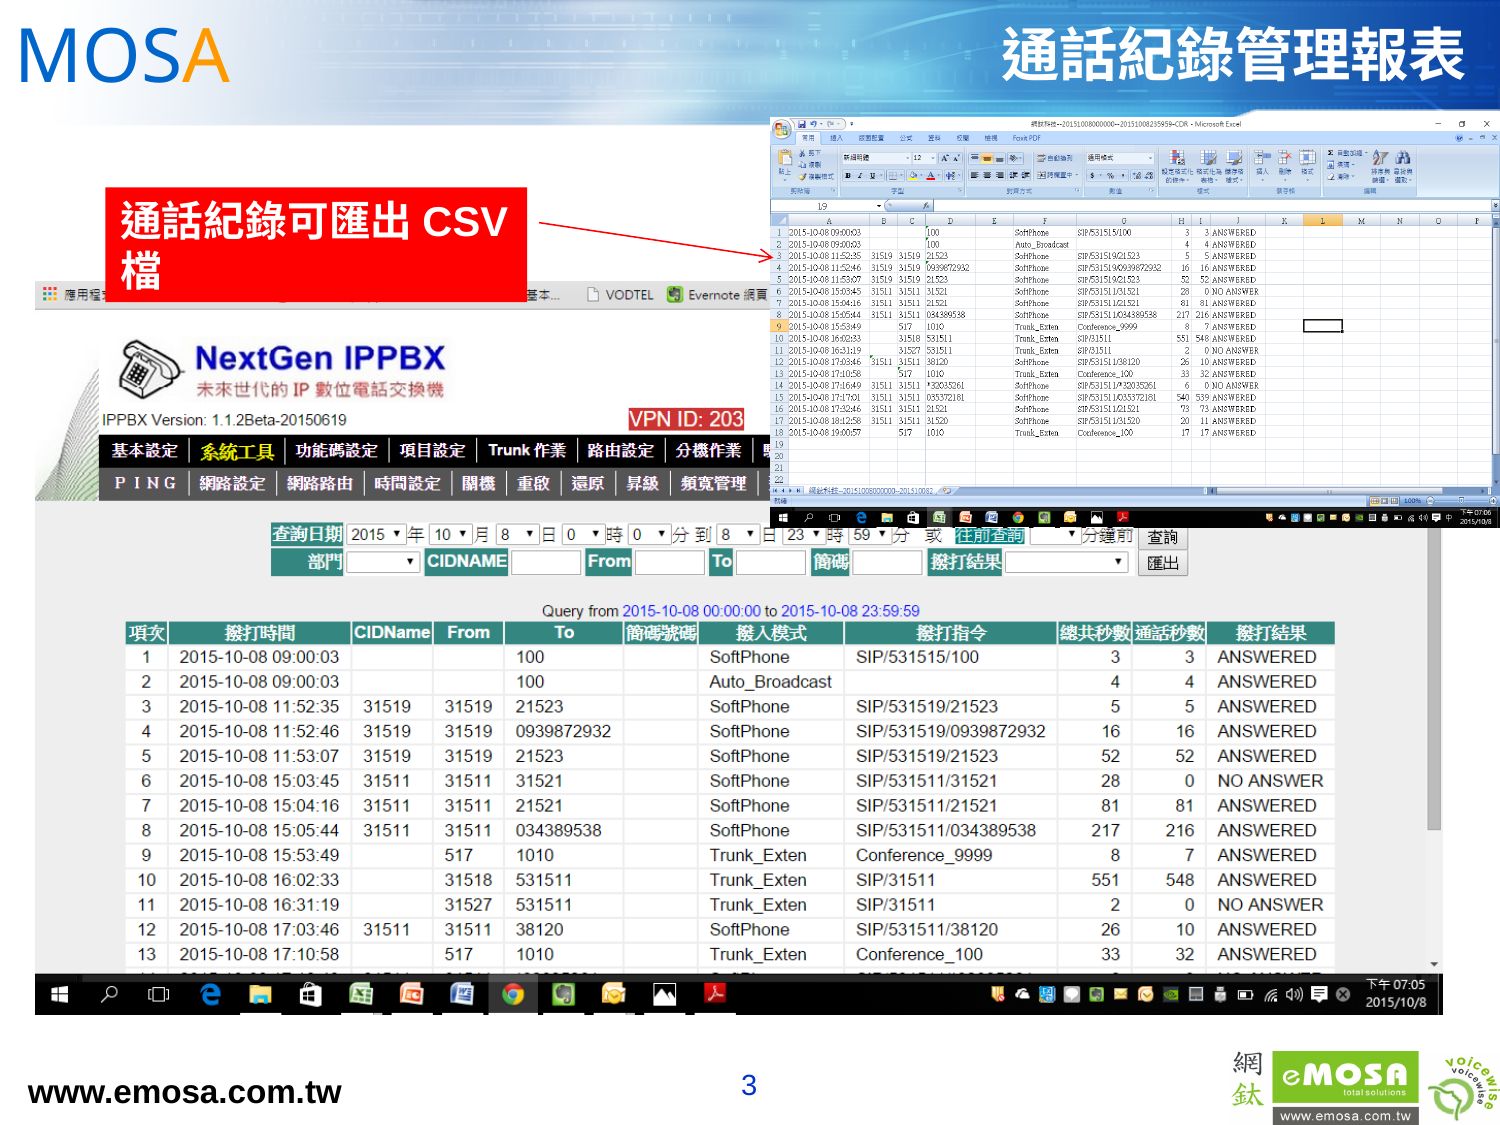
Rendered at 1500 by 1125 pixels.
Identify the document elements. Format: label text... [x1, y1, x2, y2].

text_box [538, 222, 774, 258]
picture [1230, 1051, 1500, 1125]
text_box 通話紀錄可匯出CSV檔 [105, 187, 528, 279]
picture [0, 0, 1500, 1015]
title 通話紀錄管理報表 [229, 6, 1483, 100]
